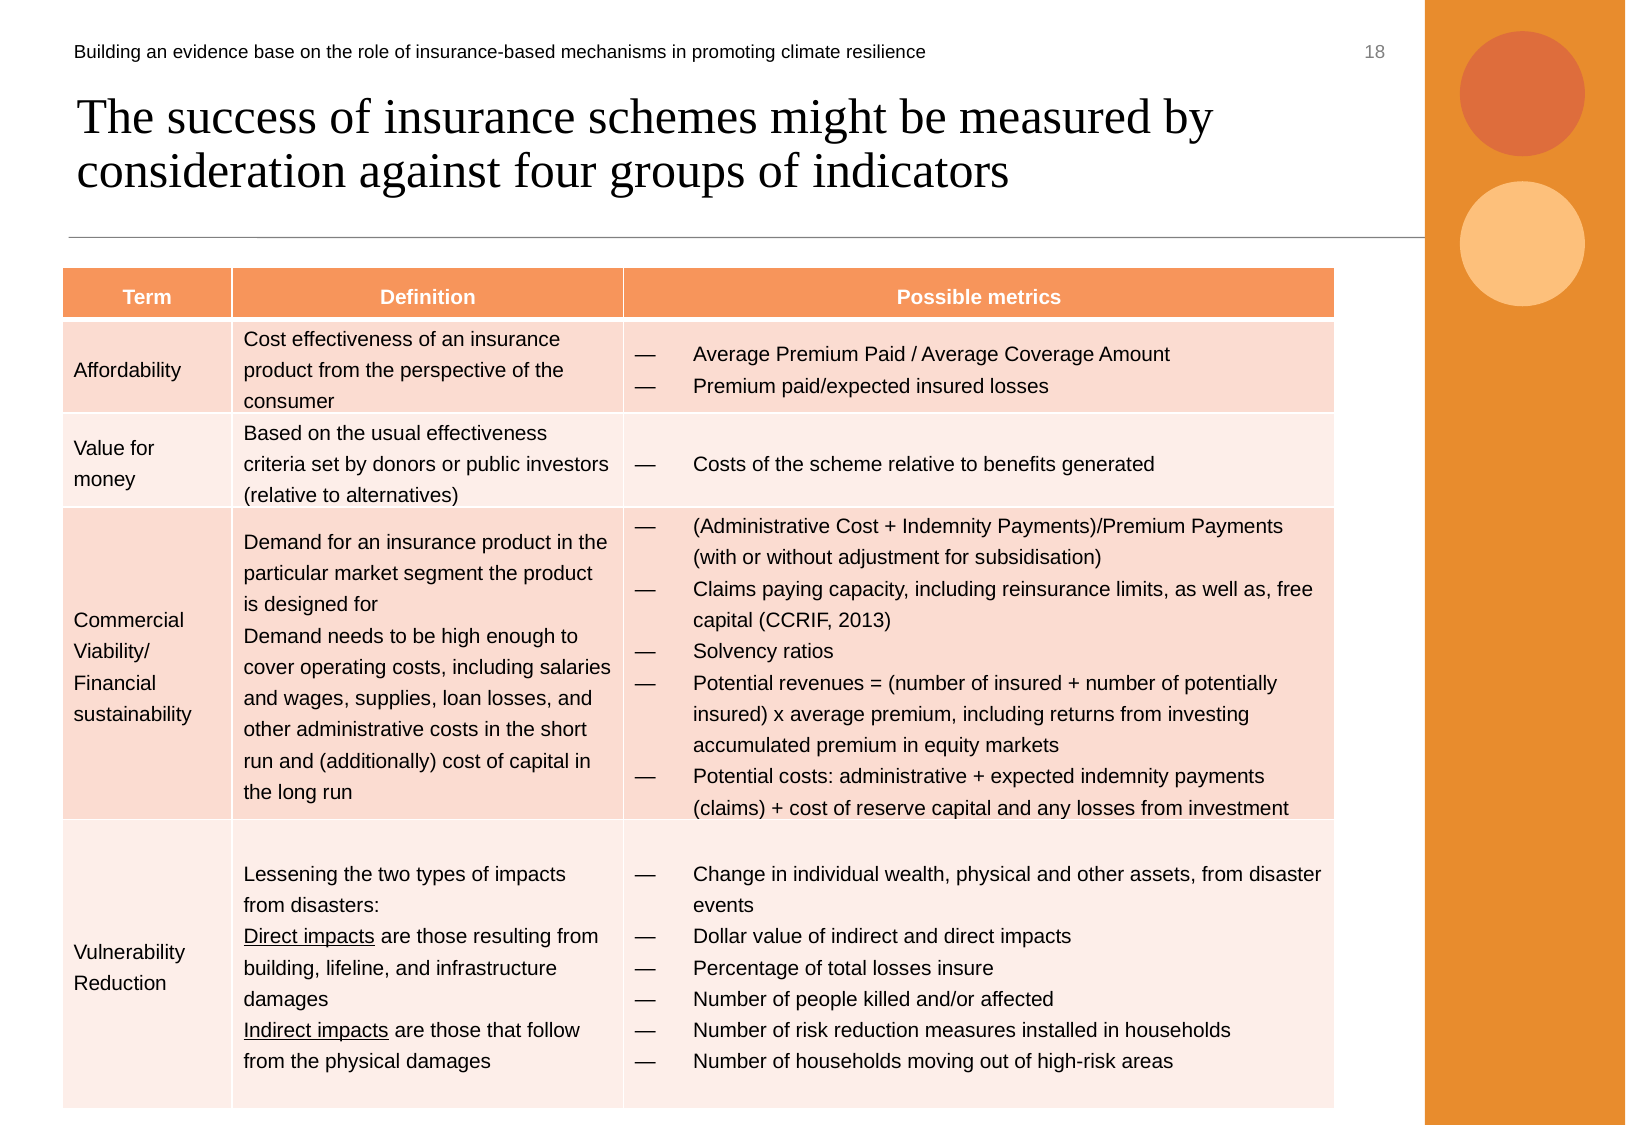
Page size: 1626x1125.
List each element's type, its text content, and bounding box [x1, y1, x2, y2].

table_cell Based on the usual effectiveness criteria set by donors or public investors (relative to alternatives) [233, 414, 623, 506]
table_header Possible metrics [624, 268, 1334, 317]
table_cell Lessening the two types of impacts from disasters: Direct impacts are those resulting from building, lifeline, and infrastructure damages Indirect impacts are those that follow from the physical damages [233, 820, 623, 1108]
table_cell Change in individual wealth, physical and other assets, from disaster events Dollar value of indirect and direct impacts Percentage of total losses insure Number of people killed and/or affected Number of risk reduction measures installed in households Number of households moving out of high-risk areas [624, 820, 1334, 1108]
table_cell (Administrative Cost + Indemnity Payments)/Premium Payments (with or without adjustment for subsidisation) Claims paying capacity, including reinsurance limits, as well as, free capital (CCRIF, 2013) Solvency ratios Potential revenues = (number of insured + number of potentially insured) x average premium, including returns from investing accumulated premium in equity markets Potential costs: administrative + expected indemnity payments (claims) + cost of reserve capital and any losses from investment [624, 508, 1334, 819]
table_cell Costs of the scheme relative to benefits generated [624, 414, 1334, 506]
table_header Definition [233, 268, 623, 317]
table_cell Value for money [63, 414, 231, 506]
footer Building an evidence base on the role of insurance-based mechanisms in promoting climate resilience [62, 32, 1037, 70]
title The success of insurance schemes might be measured by consideration against four groups of indicators [60, 82, 1389, 207]
table_cell Average Premium Paid / Average Coverage Amount Premium paid/expected insured losses [624, 322, 1334, 412]
slide_number 18 [1062, 31, 1402, 66]
table_header Term [63, 268, 231, 317]
table_cell Vulnerability Reduction [63, 820, 231, 1108]
table_cell Demand for an insurance product in the particular market segment the product is designed for Demand needs to be high enough to cover operating costs, including salaries and wages, supplies, loan losses, and other administrative costs in the short run and (additionally) cost of capital in the long run [233, 508, 623, 819]
table_cell Affordability [63, 322, 231, 412]
table_cell Cost effectiveness of an insurance product from the perspective of the consumer [233, 322, 623, 412]
table_cell Commercial Viability/ Financial sustainability [63, 508, 231, 819]
